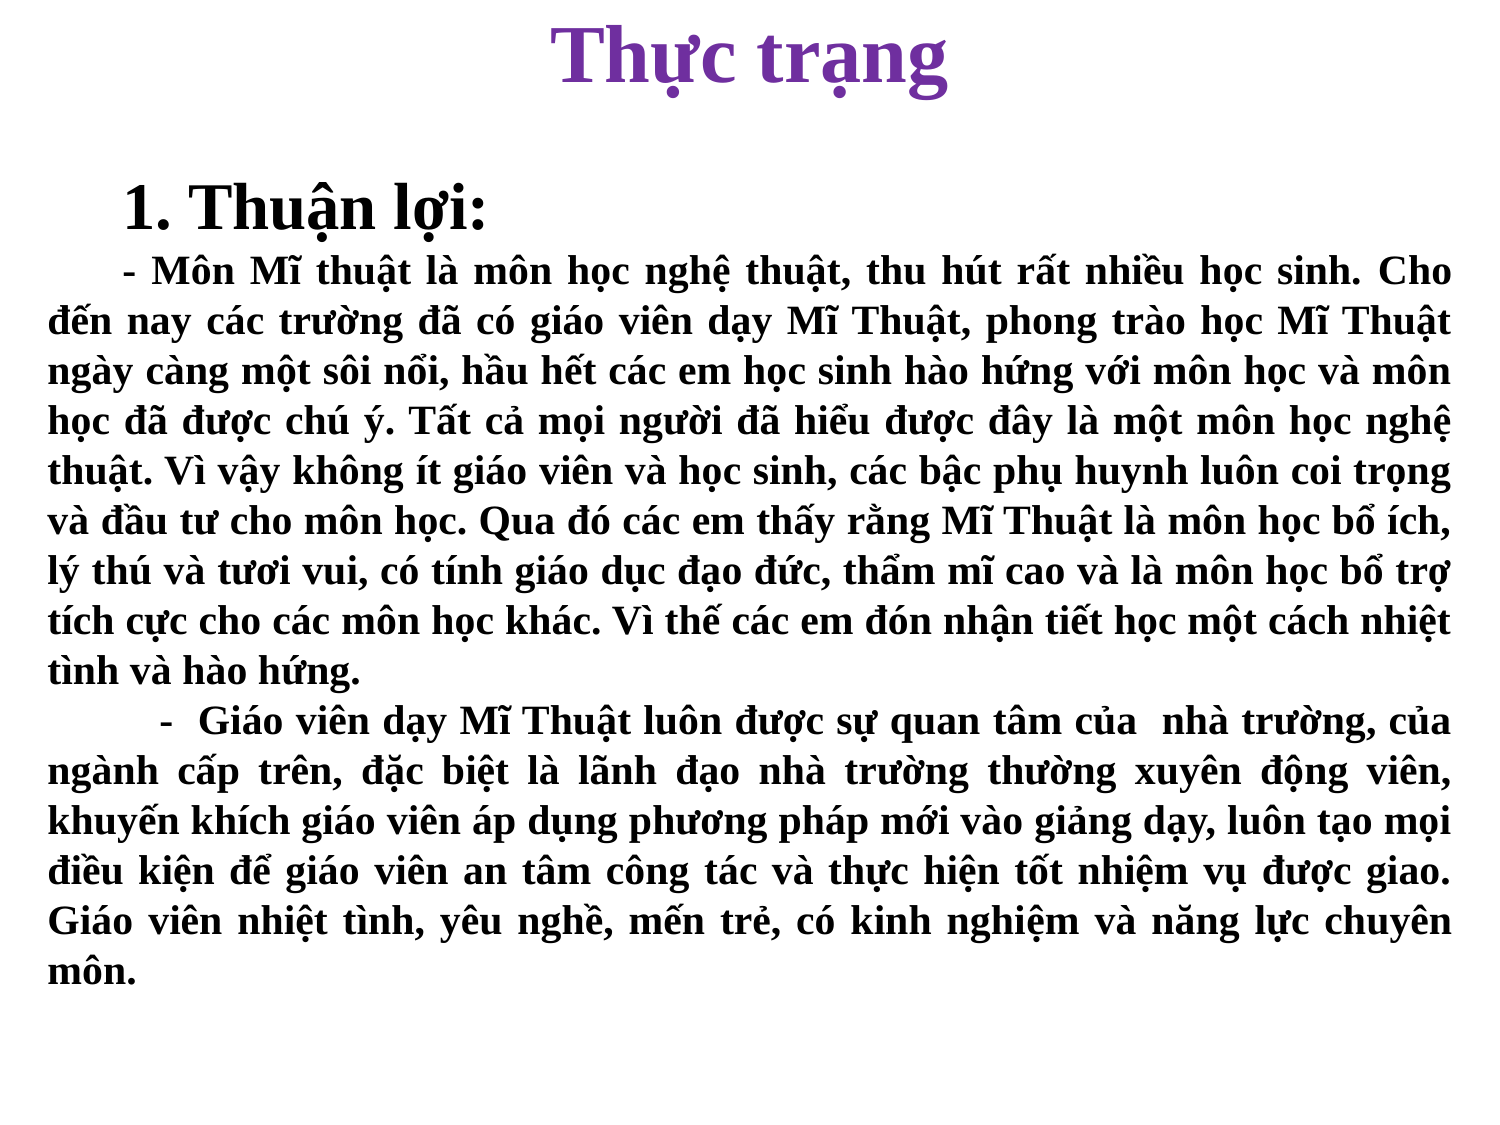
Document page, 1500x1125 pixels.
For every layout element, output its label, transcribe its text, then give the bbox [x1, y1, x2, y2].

title Thực trạng [379, 0, 1121, 100]
list 1. Thuận lợi: - Môn Mĩ thuật là môn học nghệ thuật, thu hút rất nhiều học sinh. Cho đến nay các trường đã có giáo viên dạy Mĩ Thuật, phong trào học Mĩ Thuật ngày càng một sôi nổi, hầu hết các em học sinh hào hứng với môn học và môn học đã được chú ý. Tất cả mọi người đã hiểu được đây là một môn học nghệ thuật. Vì vậy không ít giáo viên và học sinh, các bậc phụ huynh luôn coi trọng và đầu tư cho môn học. Qua đó các em thấy rằng Mĩ Thuật là môn học bổ ích, lý thú và tươi vui, có tính giáo dục đạo đức, thẩm mĩ cao và là môn học bổ trợ tích cực cho các môn học khác. Vì thế các em đón nhận tiết học một cách nhiệt tình và hào hứng. - Giáo viên dạy Mĩ Thuật luôn được sự quan tâm của nhà trường, của ngành cấp trên, đặc biệt là lãnh đạo nhà trường thường xuyên động viên, khuyến khích giáo viên áp dụng phương pháp mới vào giảng dạy, luôn tạo mọi điều kiện để giáo viên an tâm công tác và thực hiện tốt nhiệm vụ được giao. Giáo viên nhiệt tình, yêu nghề, mến trẻ, có kinh nghiệm và năng lực chuyên môn. [47, 162, 1453, 1078]
